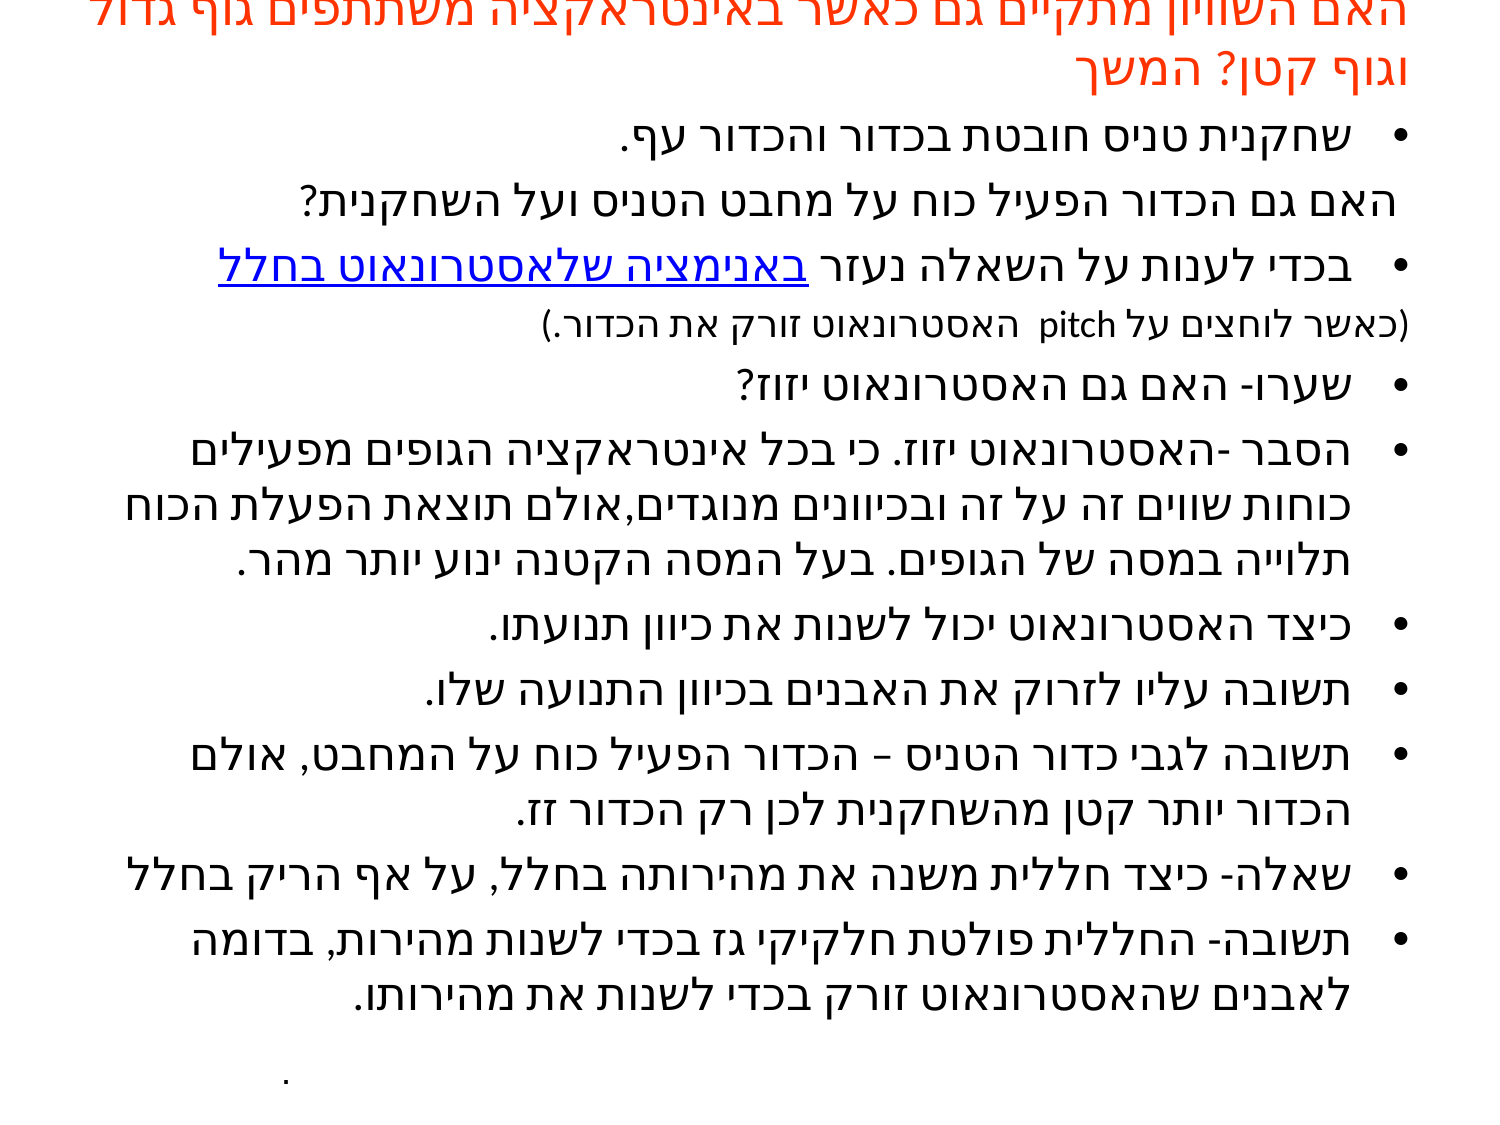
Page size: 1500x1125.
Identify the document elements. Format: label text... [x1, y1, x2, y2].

list שחקנית טניס חובטת בכדור והכדור עף. האם גם הכדור הפעיל כוח על מחבט הטניס ועל השחקנית? בכדי לענות על השאלה נעזר באנימציה שלאסטרונאוט בחלל (כאשר לוחצים על pitch האסטרונאוט זורק את הכדור.) שערו- האם גם האסטרונאוט יזוז? הסבר -האסטרונאוט יזוז. כי בכל אינטראקציה הגופים מפעילים כוחות שווים זה על זה ובכיוונים מנוגדים,אולם תוצאת הפעלת הכוח תלוייה במסה של הגופים. בעל המסה הקטנה ינוע יותר מהר. כיצד האסטרונאוט יכול לשנות את כיוון תנועתו. תשובה עליו לזרוק את האבנים בכיוון התנועה שלו. תשובה לגבי כדור הטניס – הכדור הפעיל כוח על המחבט, אולם הכדור יותר קטן מהשחקנית לכן רק הכדור זז. שאלה- כיצד חללית משנה את מהירותה בחלל, על אף הריק בחלל תשובה- החללית פולטת חלקיקי גז בכדי לשנות מהירות, בדומה לאבנים שהאסטרונאוט זורק בכדי לשנות את מהירותו. [75, 98, 1425, 1027]
text_box . [265, 1064, 302, 1125]
title האם השוויון מתקיים גם כאשר באינטראקציה משתתפים גוף גדול וגוף קטן? המשך [17, 0, 1425, 112]
